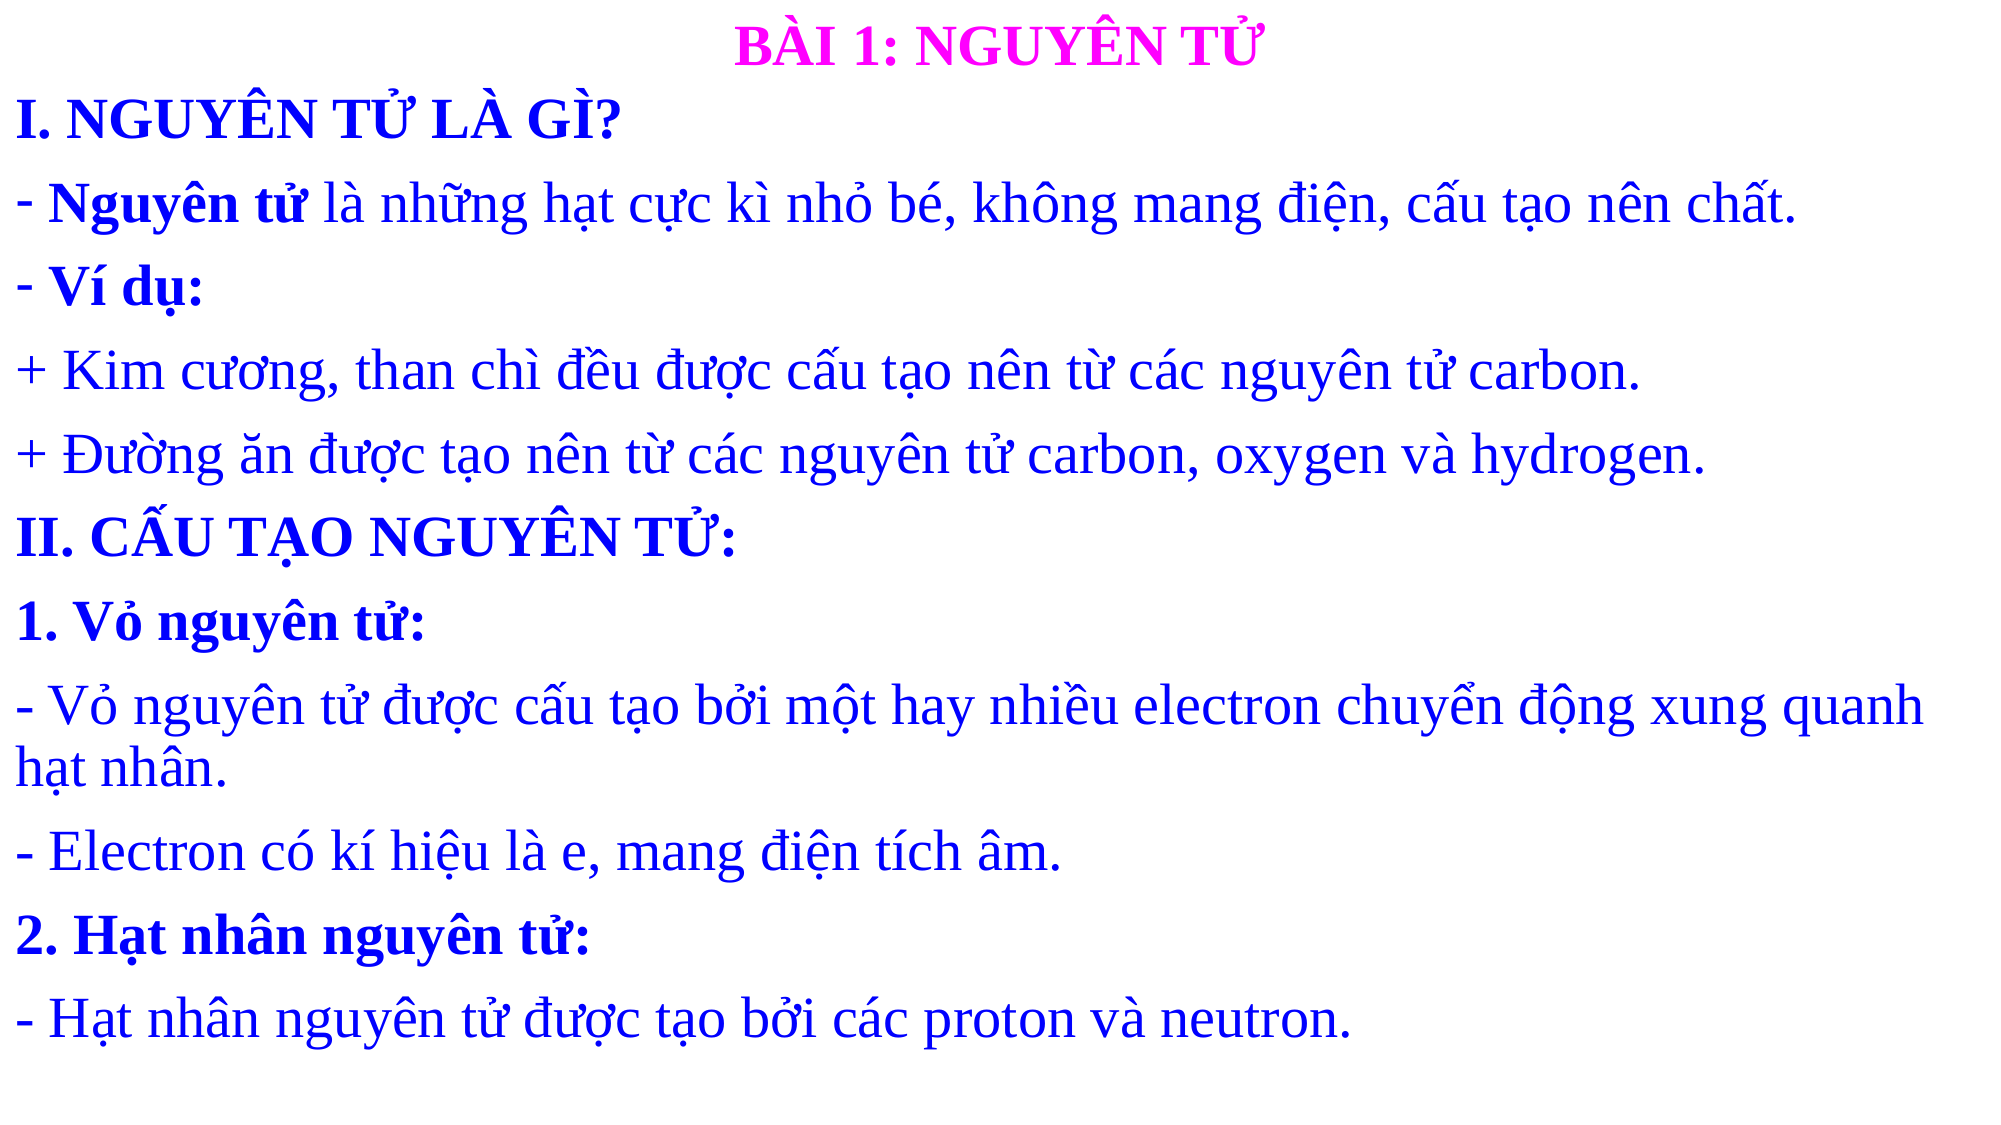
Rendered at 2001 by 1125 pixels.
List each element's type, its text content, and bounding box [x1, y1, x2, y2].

text_box BÀI 1: NGUYÊN TỬ [0, 0, 2000, 85]
subtitle I. NGUYÊN TỬ LÀ GÌ? Nguyên tử là những hạt cực kì nhỏ bé, không mang điện, cấu tạo nên chất. Ví dụ: + Kim cương, than chì đều được cấu tạo nên từ các nguyên tử carbon. + Đường ăn được tạo nên từ các nguyên tử carbon, oxygen và hydrogen. II. CẤU TẠO NGUYÊN TỬ: 1. Vỏ nguyên tử: - Vỏ nguyên tử được cấu tạo bởi một hay nhiều electron chuyển động xung quanh hạt nhân. - Electron có kí hiệu là e, mang điện tích âm. 2. Hạt nhân nguyên tử: - Hạt nhân nguyên tử được tạo bởi các proton và neutron. [0, 85, 2000, 1125]
